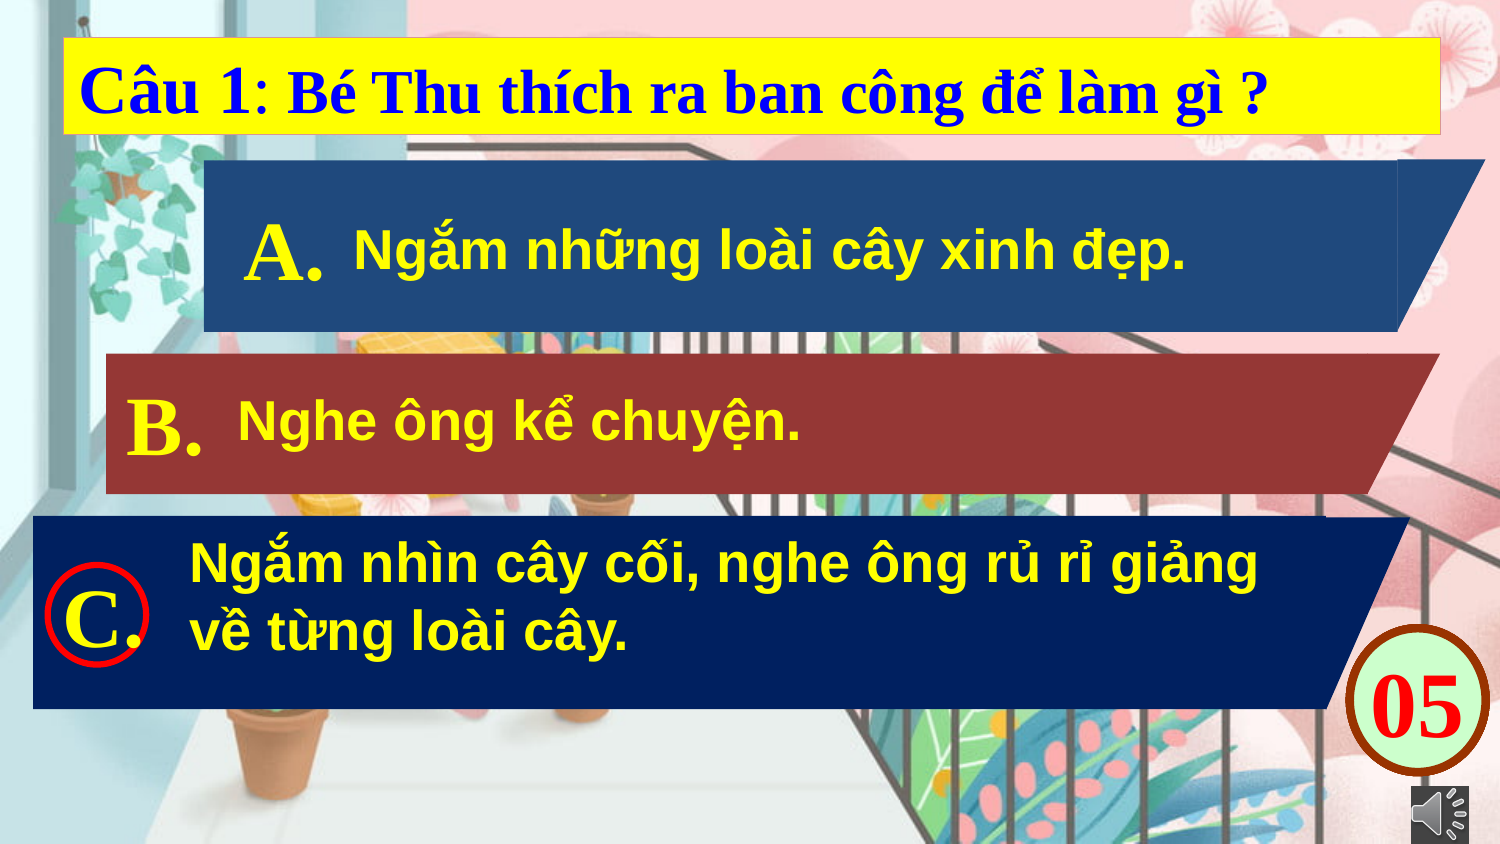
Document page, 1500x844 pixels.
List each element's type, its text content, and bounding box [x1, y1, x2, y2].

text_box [105, 353, 1441, 495]
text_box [32, 515, 1411, 711]
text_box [203, 159, 1486, 333]
text_box [532, 341, 1441, 353]
text_box Câu 1: Bé Thu thích ra ban công để làm gì ? [63, 37, 1441, 135]
text_box 05 [1352, 628, 1486, 773]
picture [0, 0, 1500, 844]
text_box [19, 9, 1500, 126]
